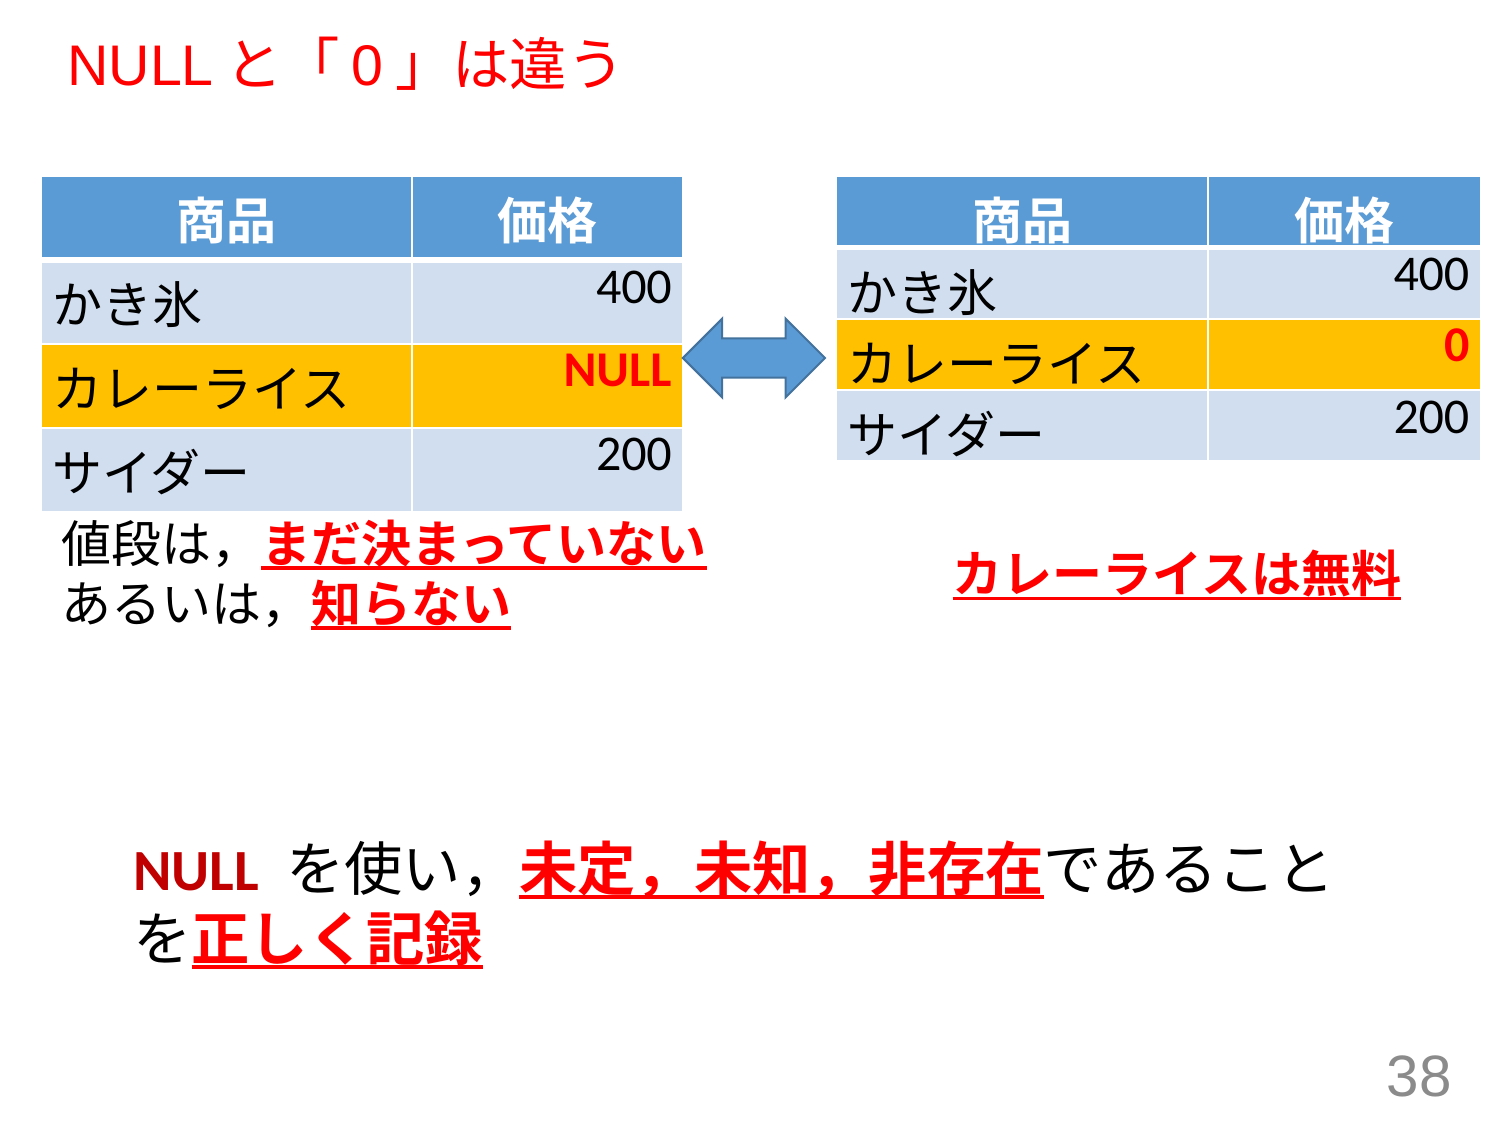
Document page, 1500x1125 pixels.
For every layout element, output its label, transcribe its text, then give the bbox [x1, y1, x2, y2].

table_cell かき氷 [42, 263, 411, 343]
text_box [681, 316, 827, 400]
table_cell 0 [1209, 320, 1480, 389]
title NULLと「0」は違う [52, 28, 1441, 106]
slide_number 38 [1129, 1042, 1467, 1103]
table_cell 200 [413, 429, 682, 505]
table_cell NULL [413, 345, 682, 427]
table_cell サイダー [42, 429, 411, 511]
table_cell 200 [1209, 391, 1480, 460]
table_cell かき氷 [837, 250, 1207, 318]
table_header 商品 [837, 177, 1207, 245]
table_cell 400 [413, 263, 682, 343]
table_header 価格 [1209, 177, 1480, 245]
table_header 価格 [413, 177, 682, 257]
table_cell カレーライス [837, 320, 1207, 389]
text_box NULL を使い，未定，未知，非存在であることを正しく記録 [118, 824, 1375, 980]
table_header 商品 [42, 177, 411, 257]
table_cell 400 [1209, 250, 1480, 318]
text_box カレーライスは無料 [937, 535, 1417, 611]
text_box 値段は，まだ決まっていない あるいは，知らない [46, 505, 722, 640]
table_cell サイダー [837, 391, 1207, 460]
table_cell カレーライス [42, 345, 411, 427]
